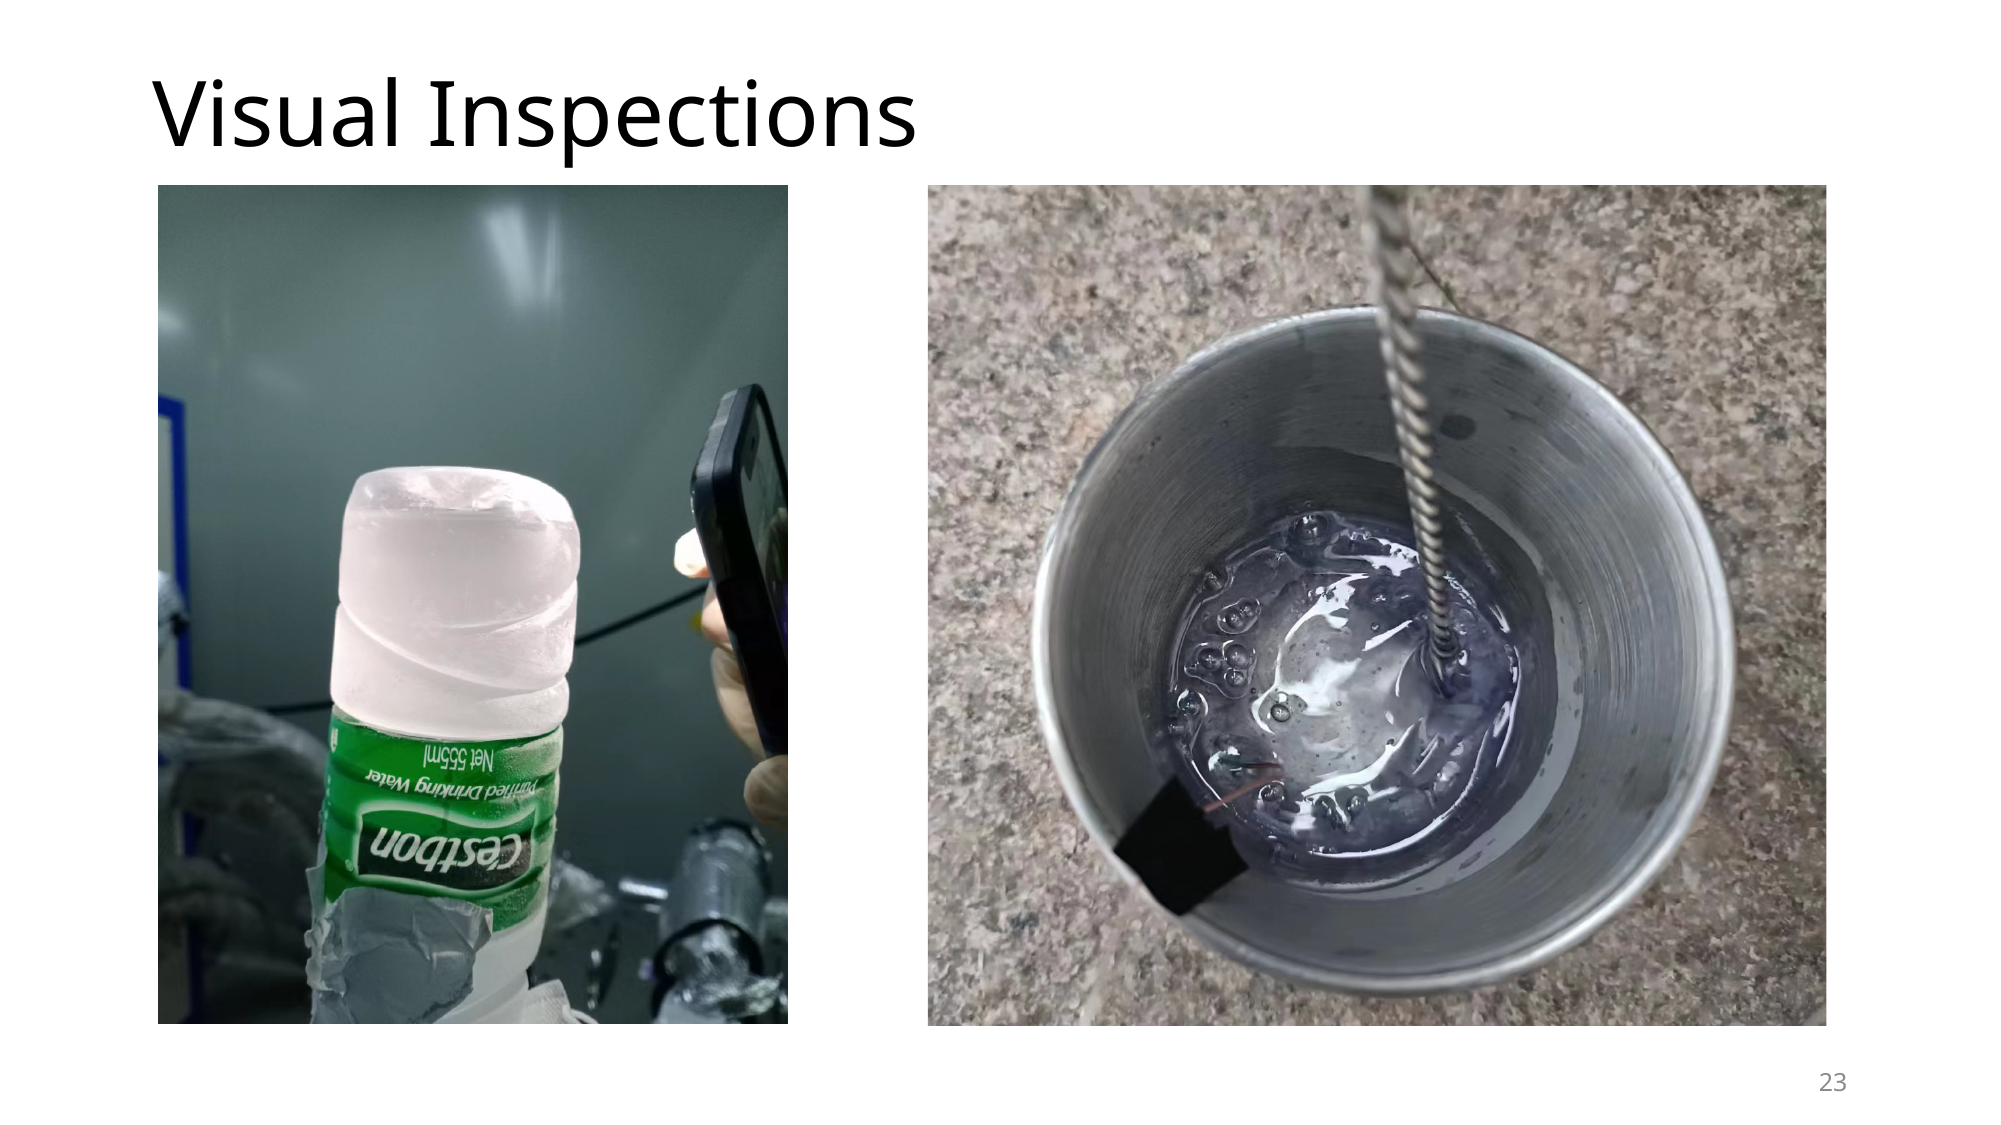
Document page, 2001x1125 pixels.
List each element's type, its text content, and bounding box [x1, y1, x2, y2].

slide_number 23 [1412, 1065, 1863, 1103]
title Visual Inspections [137, 59, 1863, 174]
picture [158, 185, 788, 1024]
picture [927, 185, 1827, 1026]
